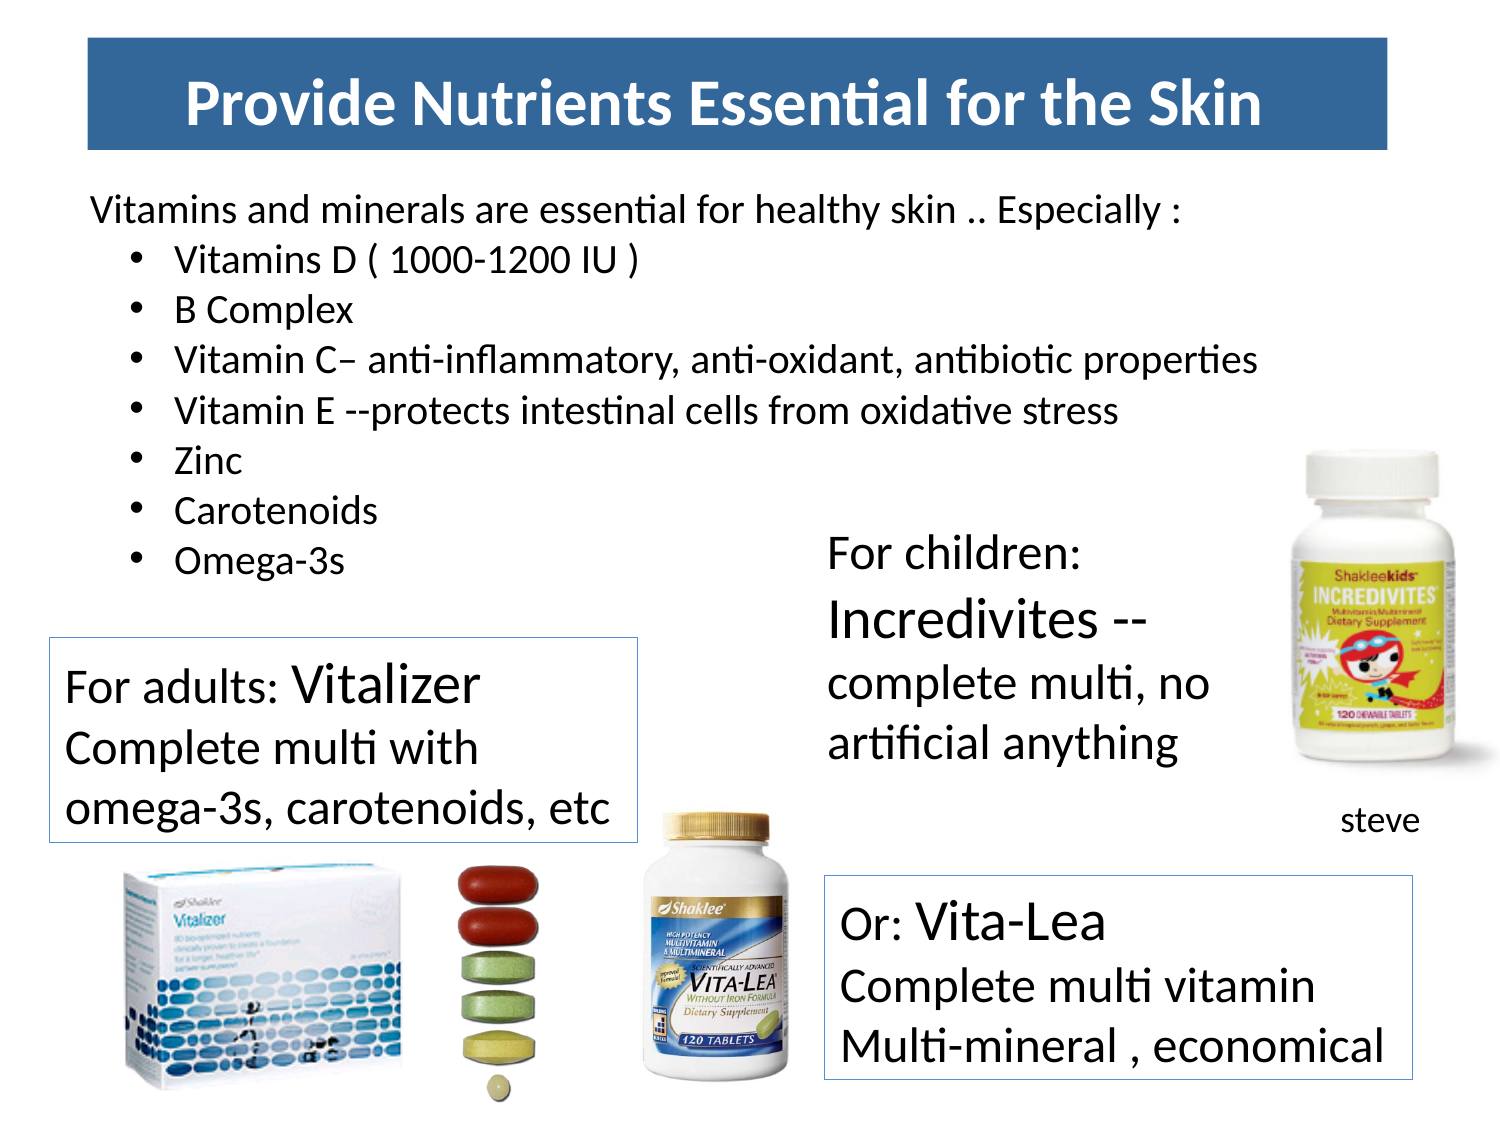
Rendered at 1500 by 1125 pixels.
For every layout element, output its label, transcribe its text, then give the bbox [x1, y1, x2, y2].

text_box Provide Nutrients Essential for the Skin [75, 49, 1375, 148]
picture [112, 824, 413, 1125]
picture [1274, 437, 1500, 779]
picture [437, 844, 563, 1125]
text_box Vitamins and minerals are essential for healthy skin .. Especially : Vitamins D ( 1000-1200 IU ) B Complex Vitamin C– anti-inflammatory, anti-oxidant, antibiotic properties Vitamin E --protects intestinal cells from oxidative stress Zinc Carotenoids Omega-3s [74, 174, 1425, 590]
text_box [87, 37, 1388, 150]
text_box For children: Incredivites --complete multi, no artificial anything [812, 590, 1263, 778]
text_box Or: Vita-Lea Complete multi vitamin Multi-mineral , economical [824, 875, 1413, 1080]
text_box steve [1325, 788, 1436, 848]
picture [612, 785, 813, 1101]
text_box For adults: Vitalizer Complete multi with omega-3s, carotenoids, etc [49, 637, 638, 843]
